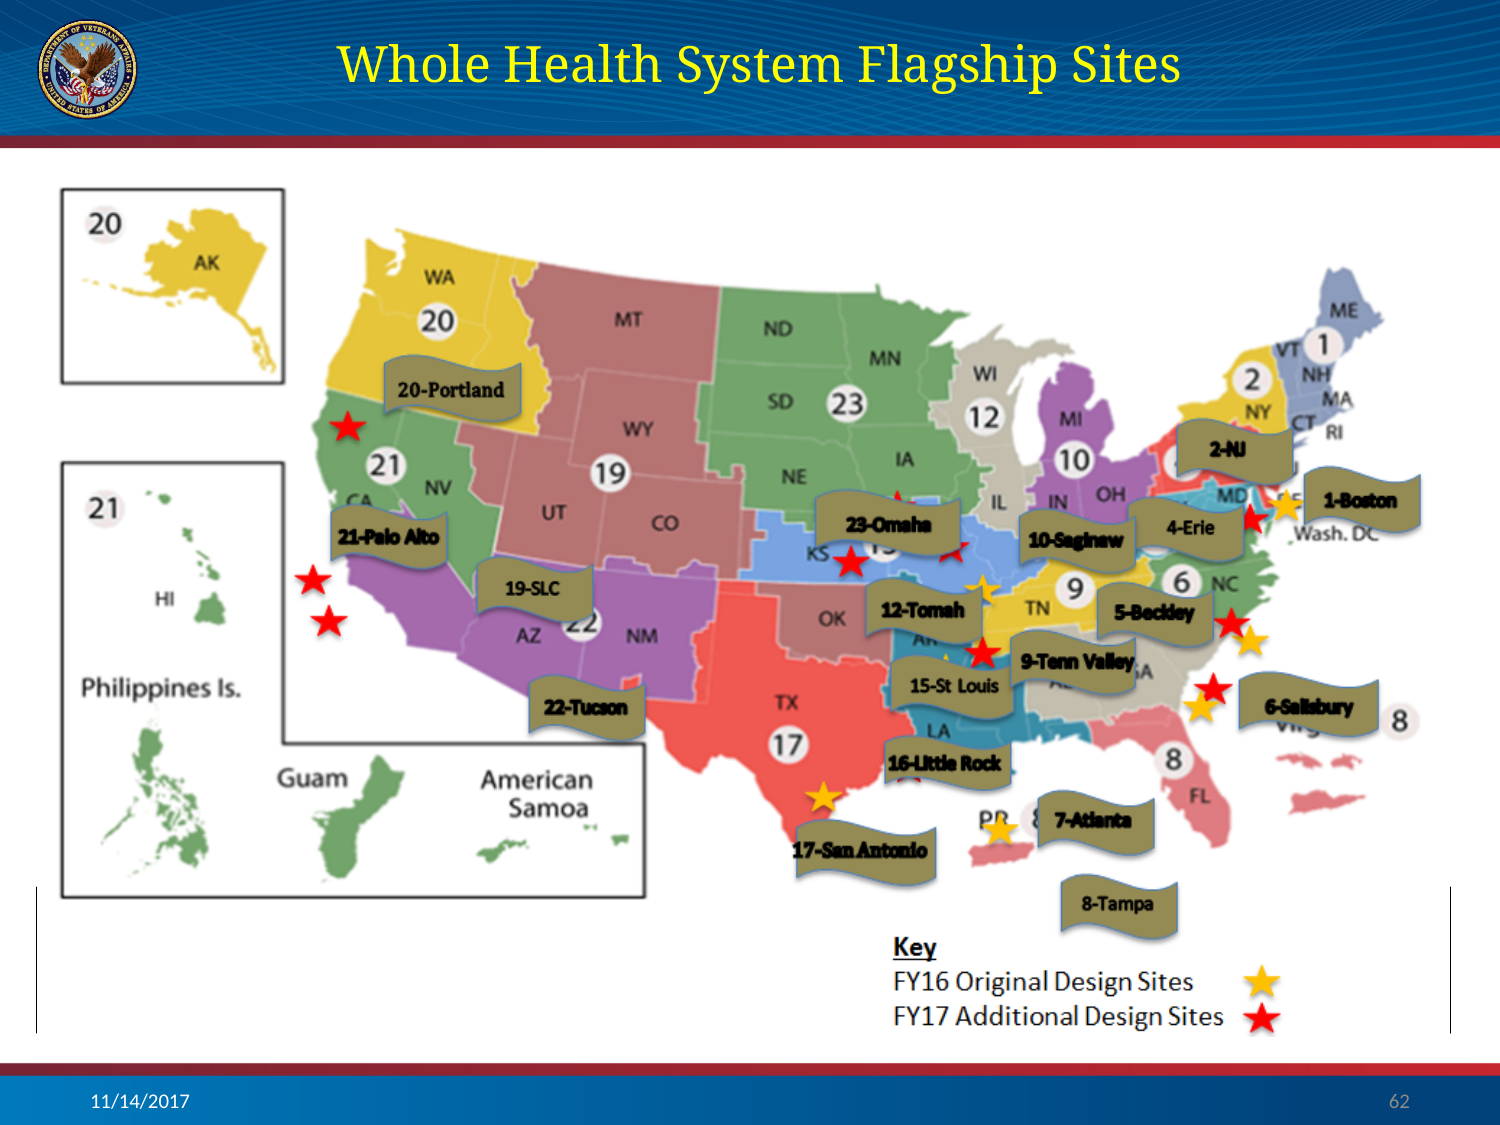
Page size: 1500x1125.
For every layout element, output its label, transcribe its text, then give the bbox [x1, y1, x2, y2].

picture [0, 0, 1500, 1125]
text_box 11/14/2017 [75, 1074, 250, 1125]
slide_number 62 [1074, 1074, 1425, 1125]
title Whole Health System Flagship Sites [75, 24, 1444, 123]
